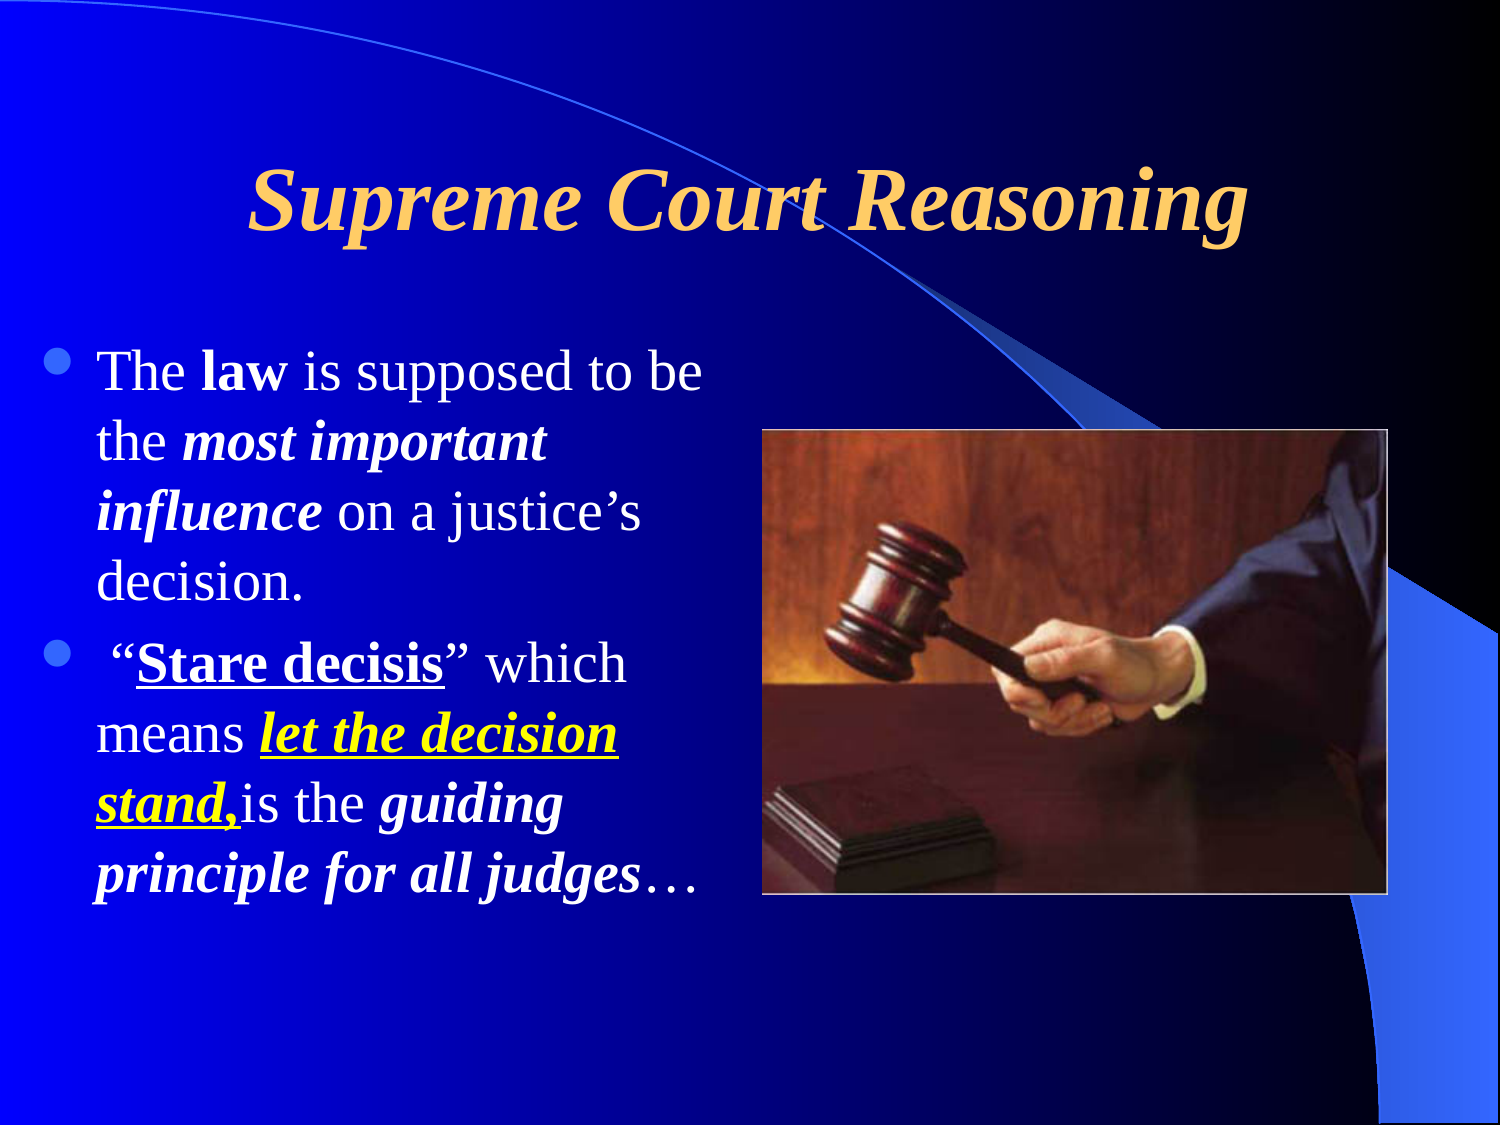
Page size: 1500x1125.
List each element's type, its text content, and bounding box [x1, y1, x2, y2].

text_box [762, 429, 1388, 896]
list The law is supposed to be the most important influence on a justice’s decision. “Stare decisis” which means let the decision stand,is the guiding principle for all judges… [24, 324, 738, 1000]
title Supreme Court Reasoning [112, 99, 1388, 288]
